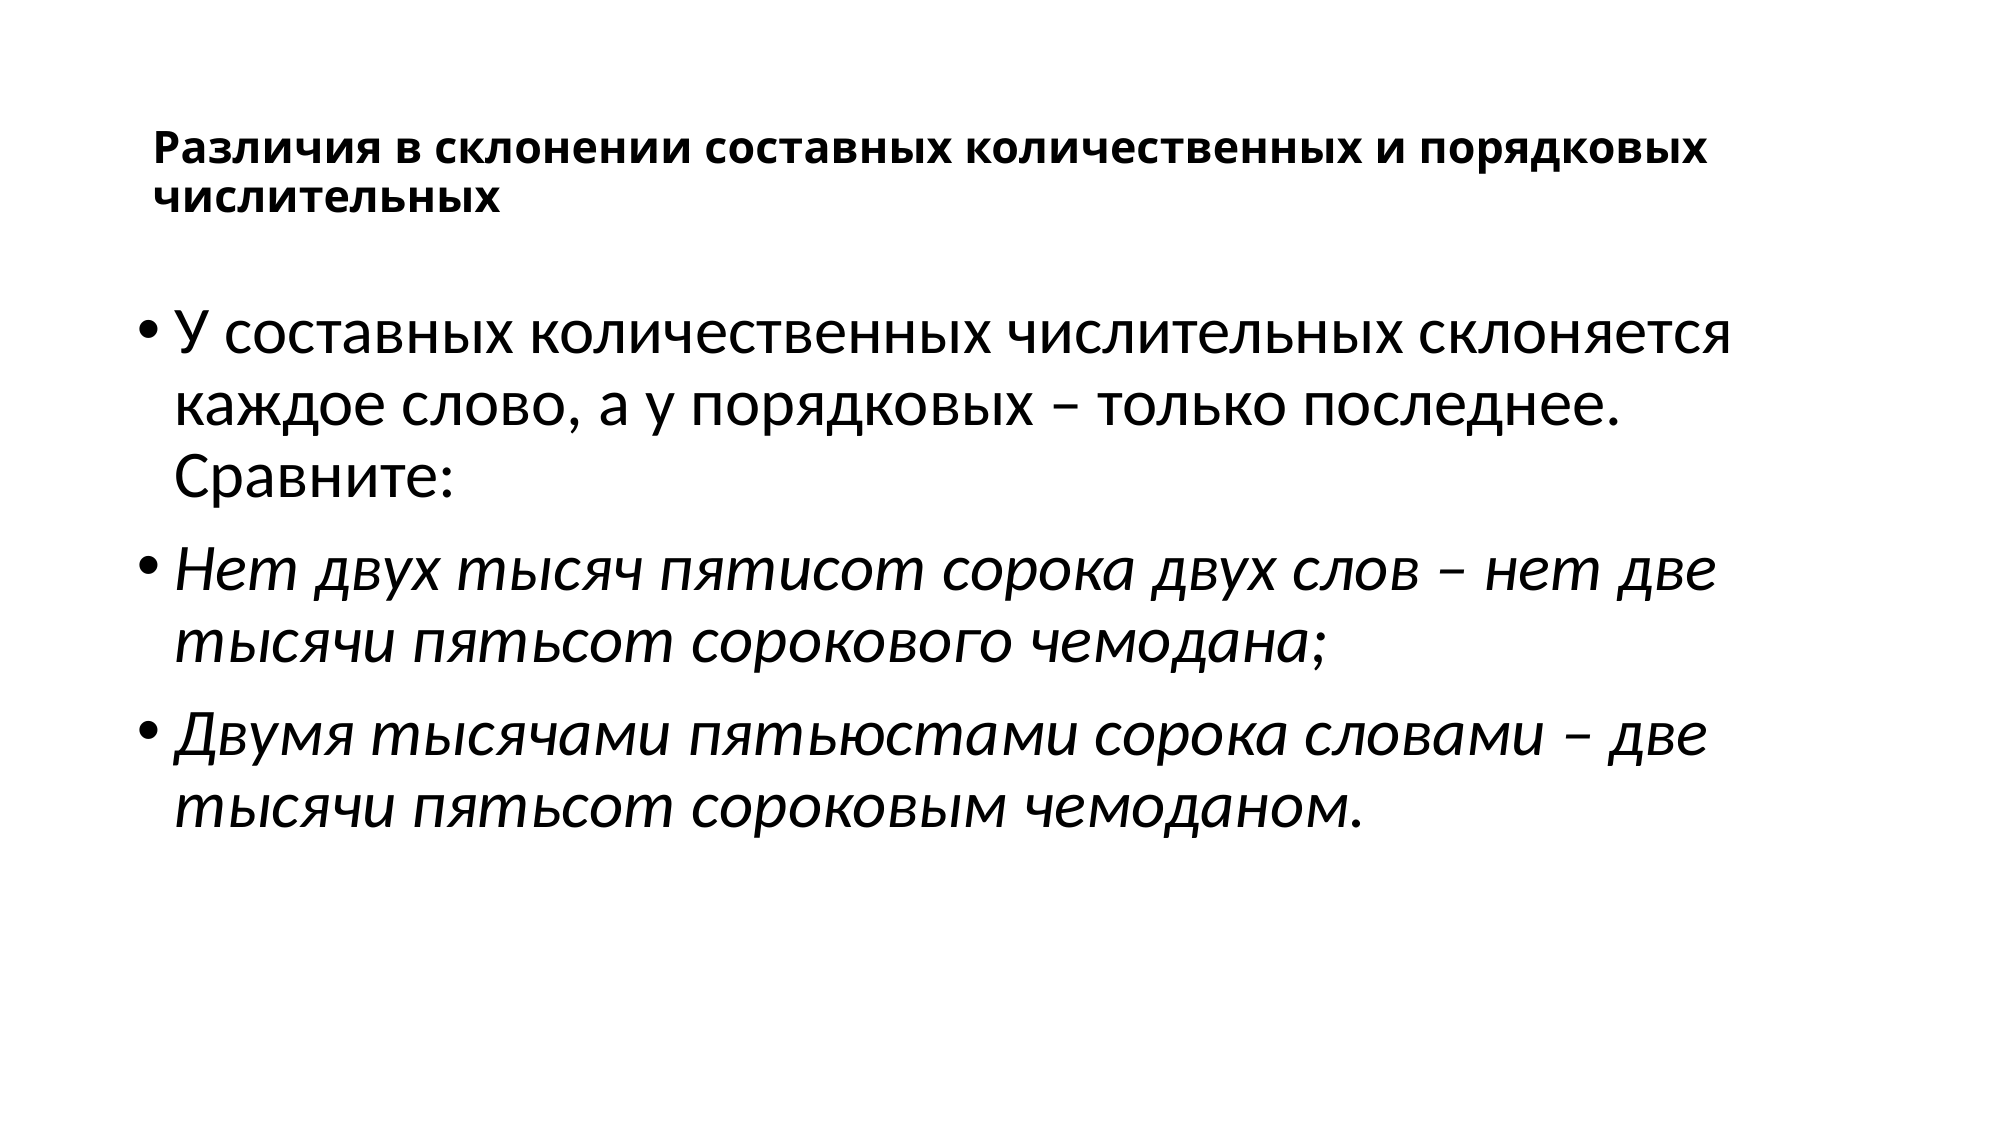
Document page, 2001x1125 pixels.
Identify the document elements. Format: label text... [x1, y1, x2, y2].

title Различия в склонении составных количественных и порядковых числительных [137, 115, 1863, 334]
list У составных количественных числительных склоняется каждое слово, а у порядковых – только последнее. Сравните: Нет двух тысяч пятисот сорока двух слов – нет две тысячи пятьсот сорокового чемодана; Двумя тысячами пятьюстами сорока словами – две тысячи пятьсот сороковым чемоданом. [121, 288, 1847, 1003]
